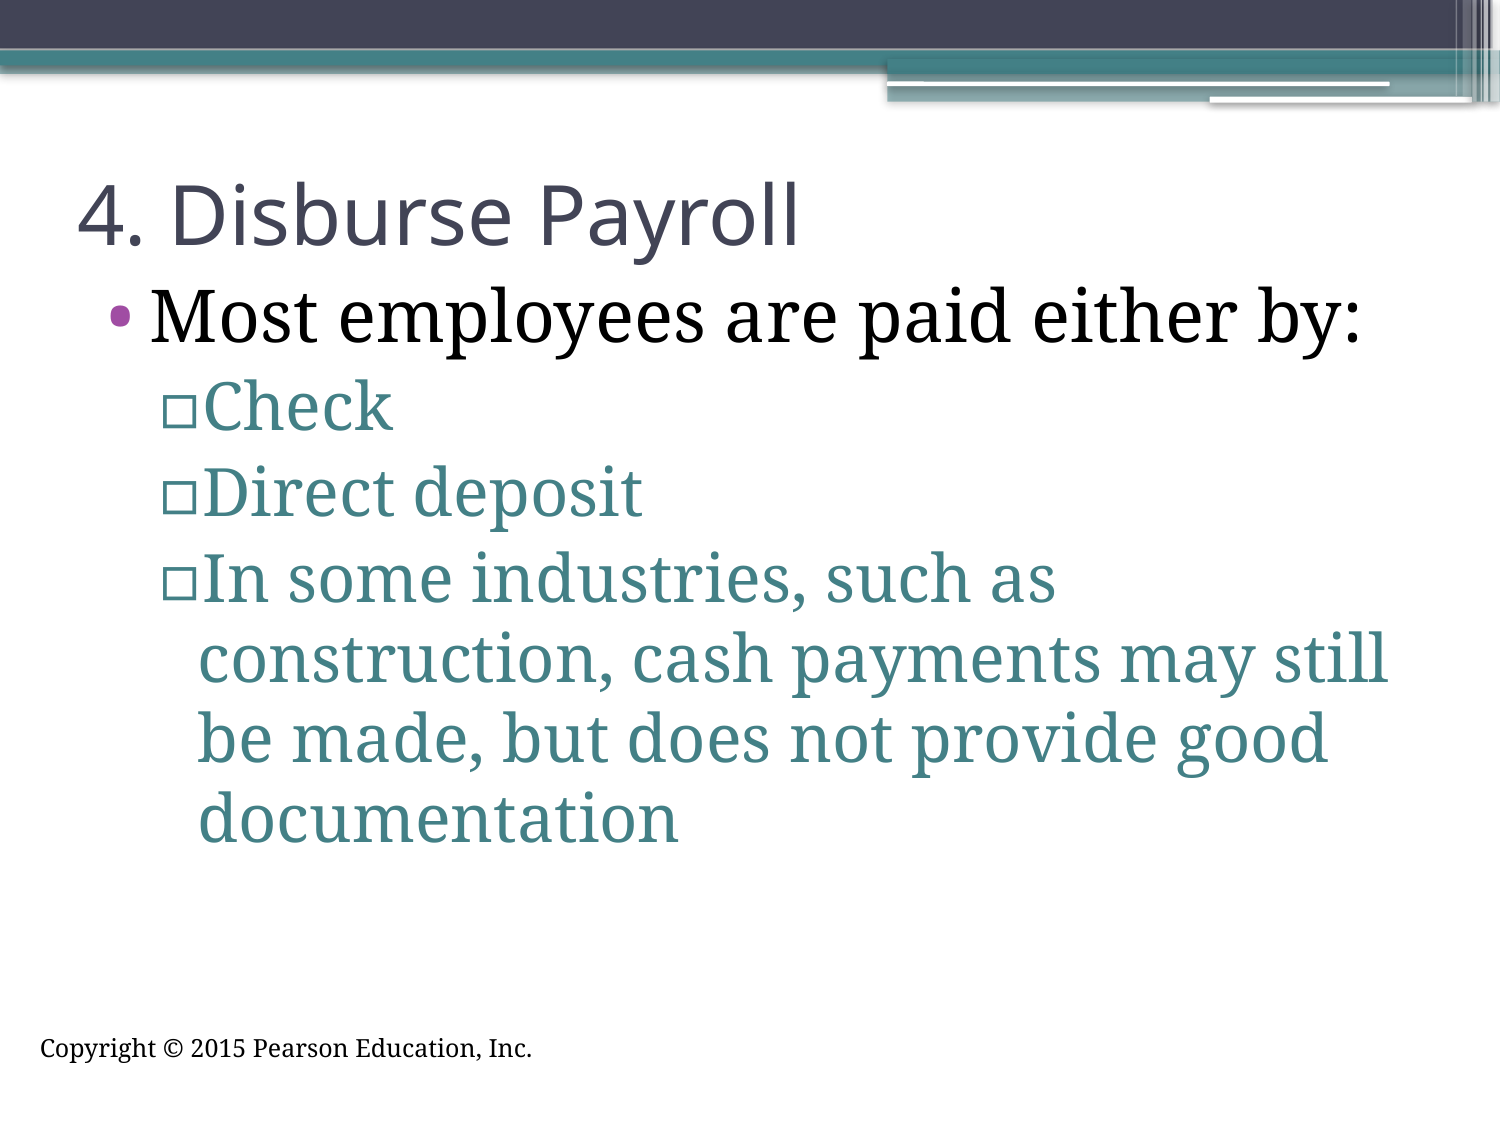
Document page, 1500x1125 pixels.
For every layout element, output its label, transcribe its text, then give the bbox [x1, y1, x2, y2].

title 4. Disburse Payroll [62, 125, 1413, 300]
list Most employees are paid either by: Check Direct deposit In some industries, such as construction, cash payments may still be made, but does not provide good documentation [75, 262, 1425, 1038]
